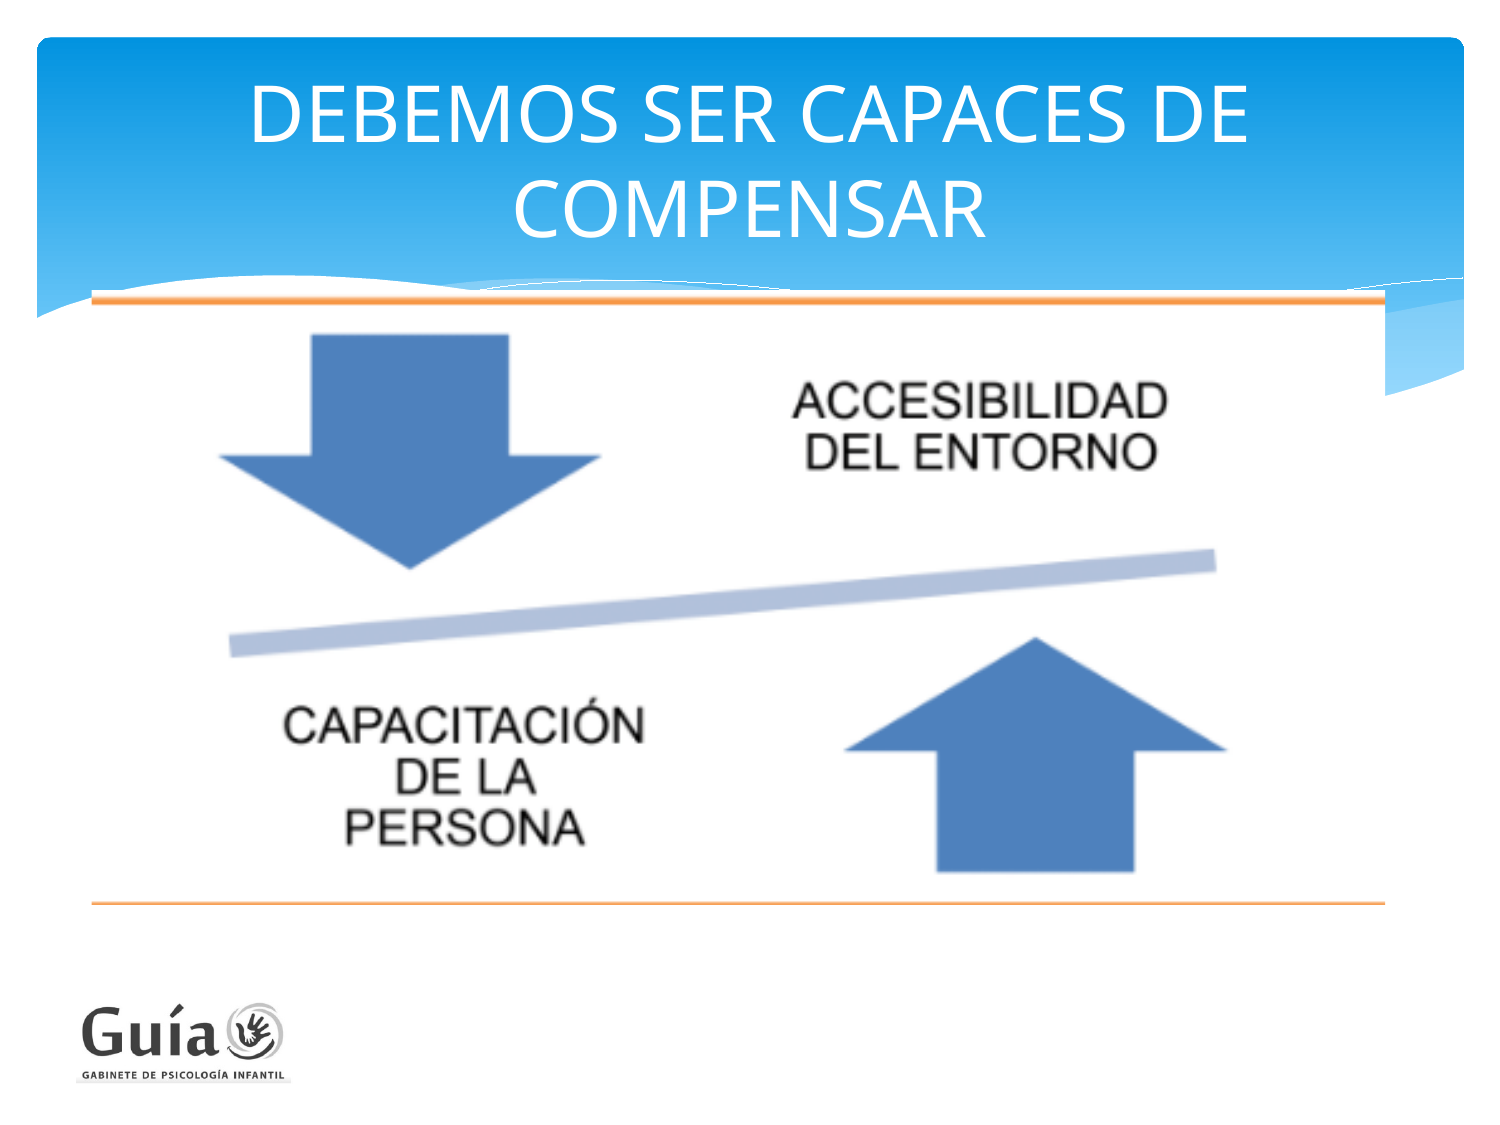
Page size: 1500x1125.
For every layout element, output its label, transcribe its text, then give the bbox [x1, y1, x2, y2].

picture [76, 993, 293, 1085]
picture [91, 290, 1386, 906]
title DEBEMOS SER CAPACES DE COMPENSAR [75, 55, 1425, 261]
